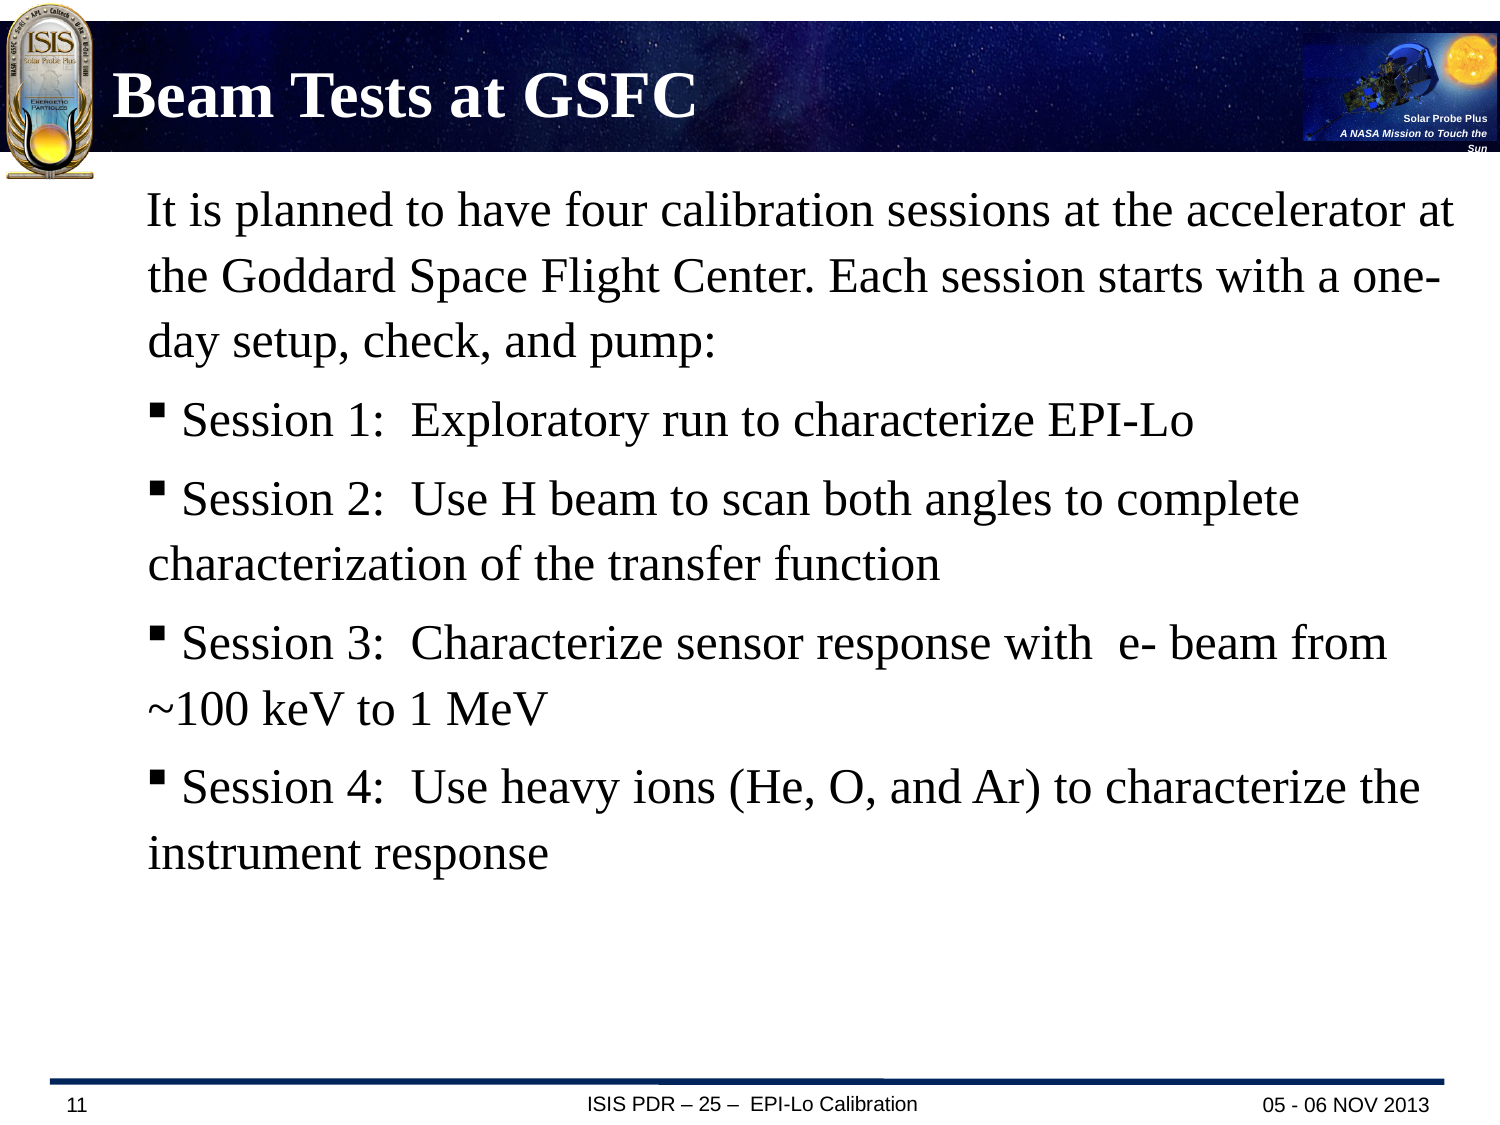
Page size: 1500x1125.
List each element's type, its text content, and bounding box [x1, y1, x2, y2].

list It is planned to have four calibration sessions at the accelerator at the Goddard Space Flight Center. Each session starts with a one-day setup, check, and pump: Session 1: Exploratory run to characterize EPI-Lo Session 2: Use H beam to scan both angles to complete characterization of the transfer function Session 3: Characterize sensor response with e- beam from ~100 keV to 1 MeV Session 4: Use heavy ions (He, O, and Ar) to characterize the instrument response [109, 169, 1461, 1051]
picture [0, 2, 1500, 181]
title Beam Tests at GSFC [112, 51, 1426, 131]
